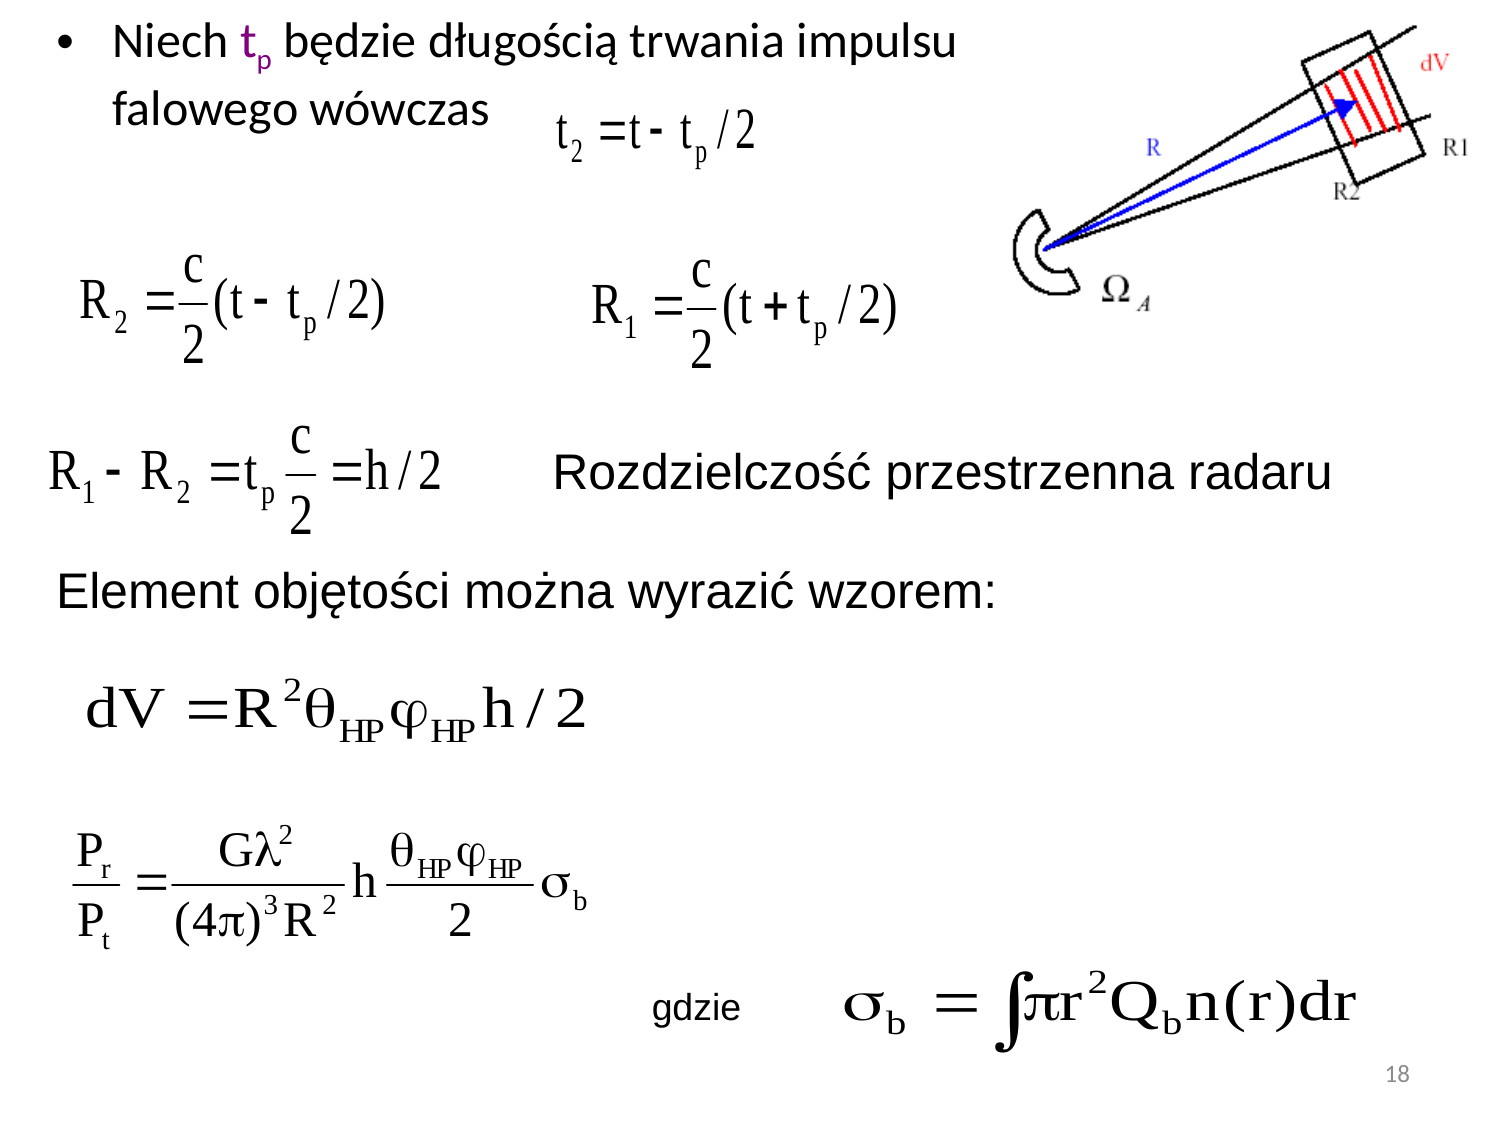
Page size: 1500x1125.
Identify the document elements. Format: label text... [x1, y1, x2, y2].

text_box gdzie [637, 975, 767, 1036]
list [957, 0, 1500, 327]
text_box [40, 396, 450, 548]
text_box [584, 231, 904, 383]
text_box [76, 664, 597, 753]
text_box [72, 226, 396, 377]
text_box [832, 951, 1372, 1059]
text_box Element objętości można wyrazić wzorem: [41, 550, 1294, 626]
list Niech tp będzie długością trwania impulsu falowego wówczas [41, 0, 955, 149]
text_box Rozdzielczość przestrzenna radaru [537, 432, 1388, 508]
slide_number 18 [1074, 1042, 1425, 1103]
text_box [548, 89, 762, 183]
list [64, 810, 596, 965]
